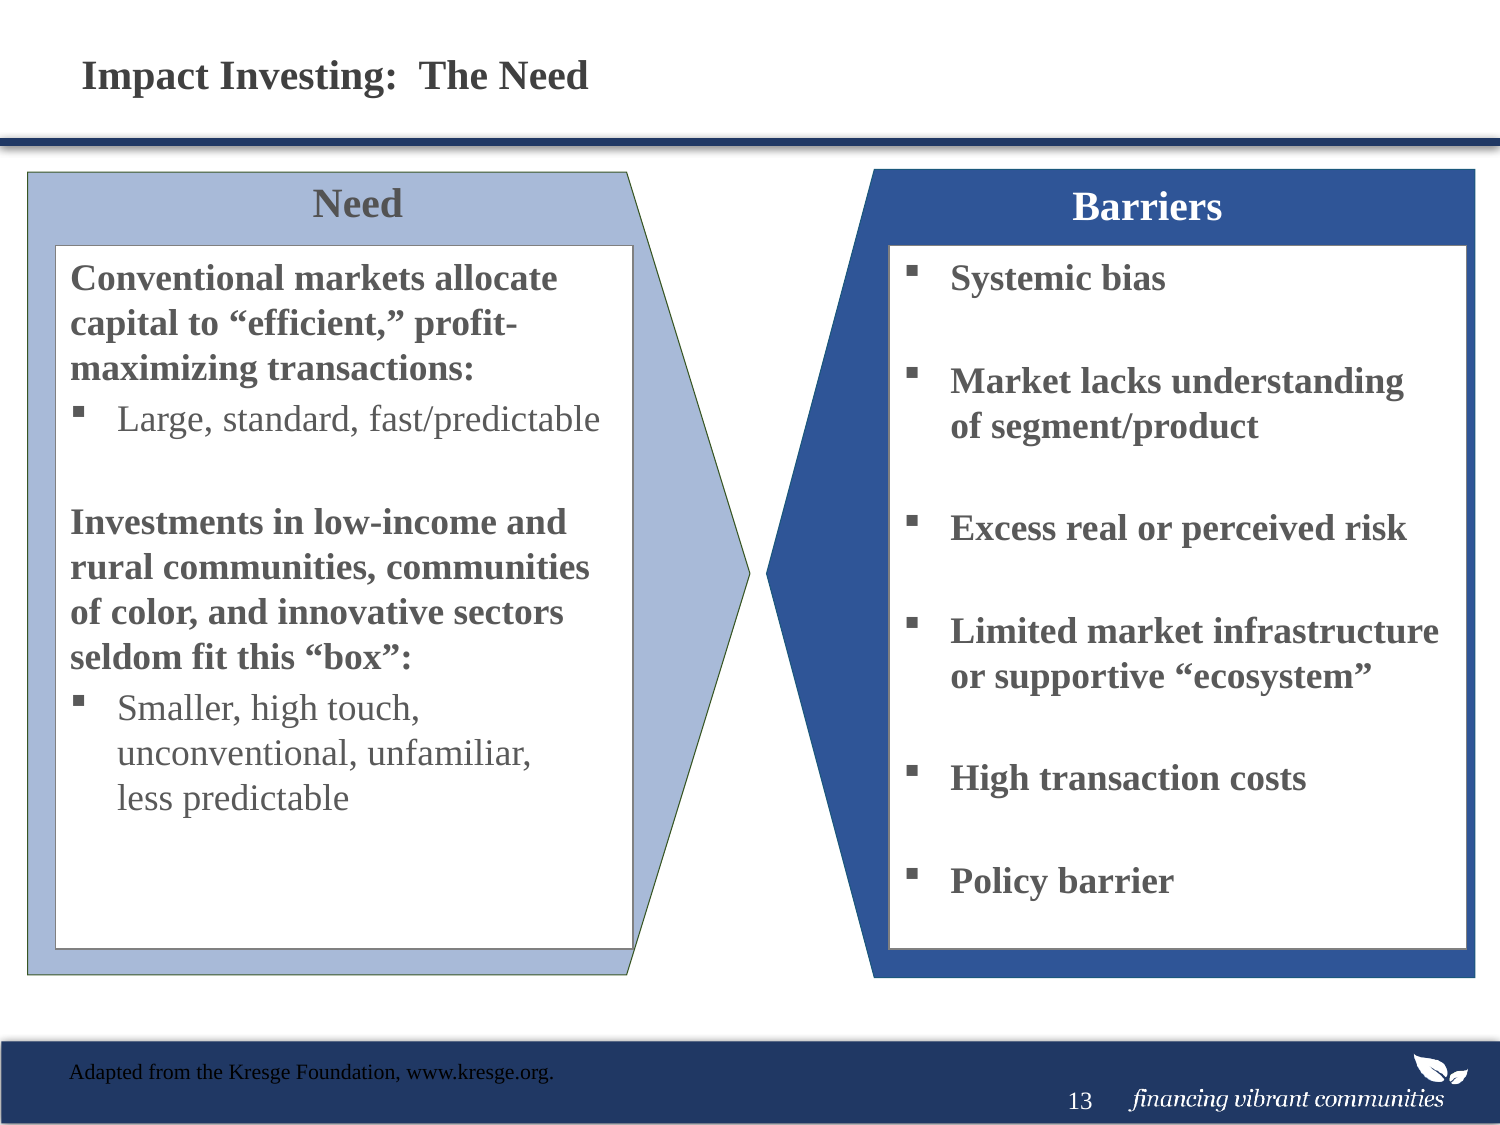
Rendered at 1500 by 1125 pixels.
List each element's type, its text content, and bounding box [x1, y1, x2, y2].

text_box Impact Investing: The Need [66, 22, 1443, 124]
picture [1113, 1041, 1482, 1125]
text_box Conventional markets allocate capital to “efficient,” profit-maximizing transactions: Large, standard, fast/predictable Investments in low-income and rural communities, communities of color, and innovative sectors seldom fit this “box”: Smaller, high touch, unconventional, unfamiliar, less predictable [55, 245, 634, 949]
text_box Barriers [765, 168, 1476, 979]
text_box Systemic bias Market lacks understanding of segment/product Excess real or perceived risk Limited market infrastructure or supportive “ecosystem” High transaction costs Policy barrier [888, 245, 1467, 949]
text_box Adapted from the Kresge Foundation, www.kresge.org. [53, 1049, 815, 1111]
text_box Need [27, 171, 751, 976]
